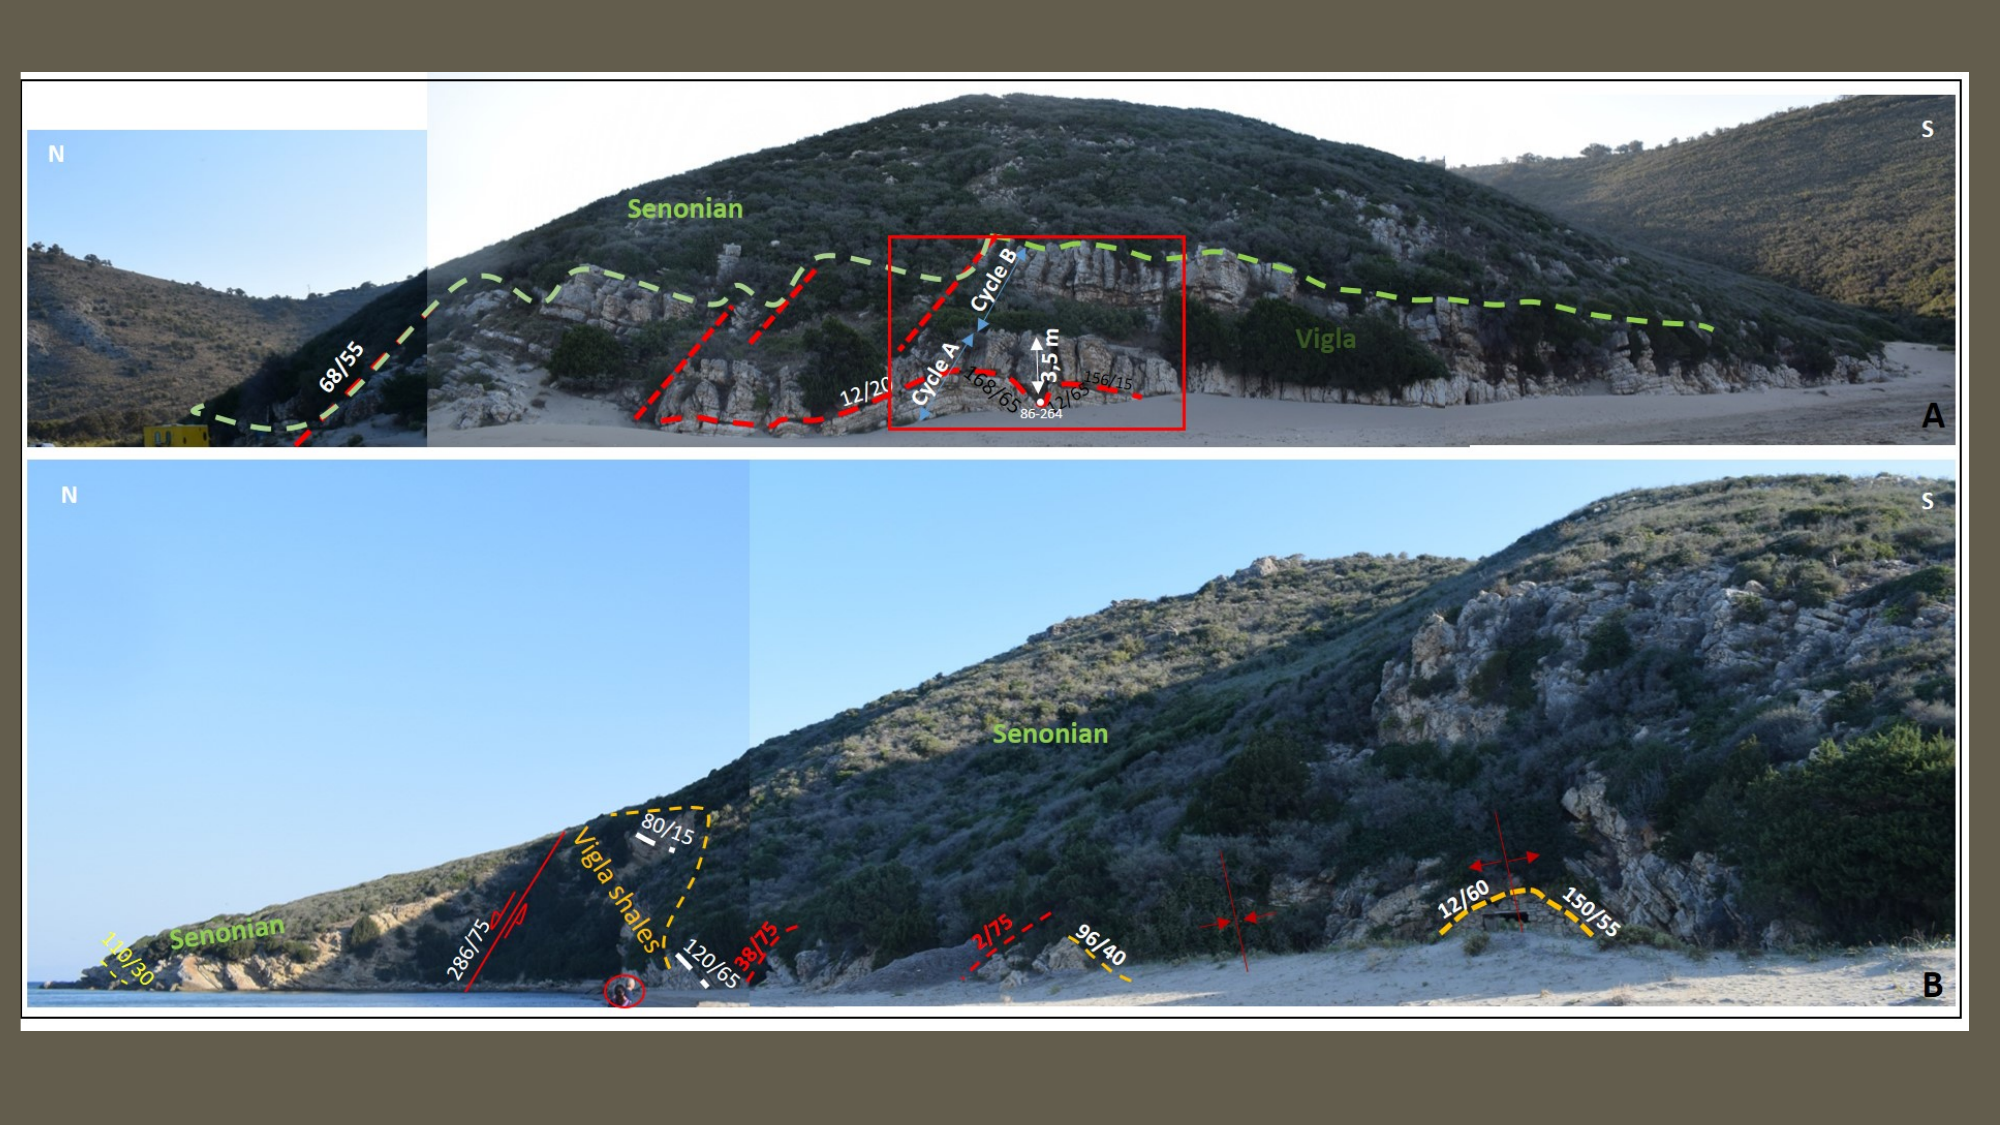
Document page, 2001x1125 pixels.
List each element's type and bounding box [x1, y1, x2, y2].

picture [20, 72, 1969, 1031]
